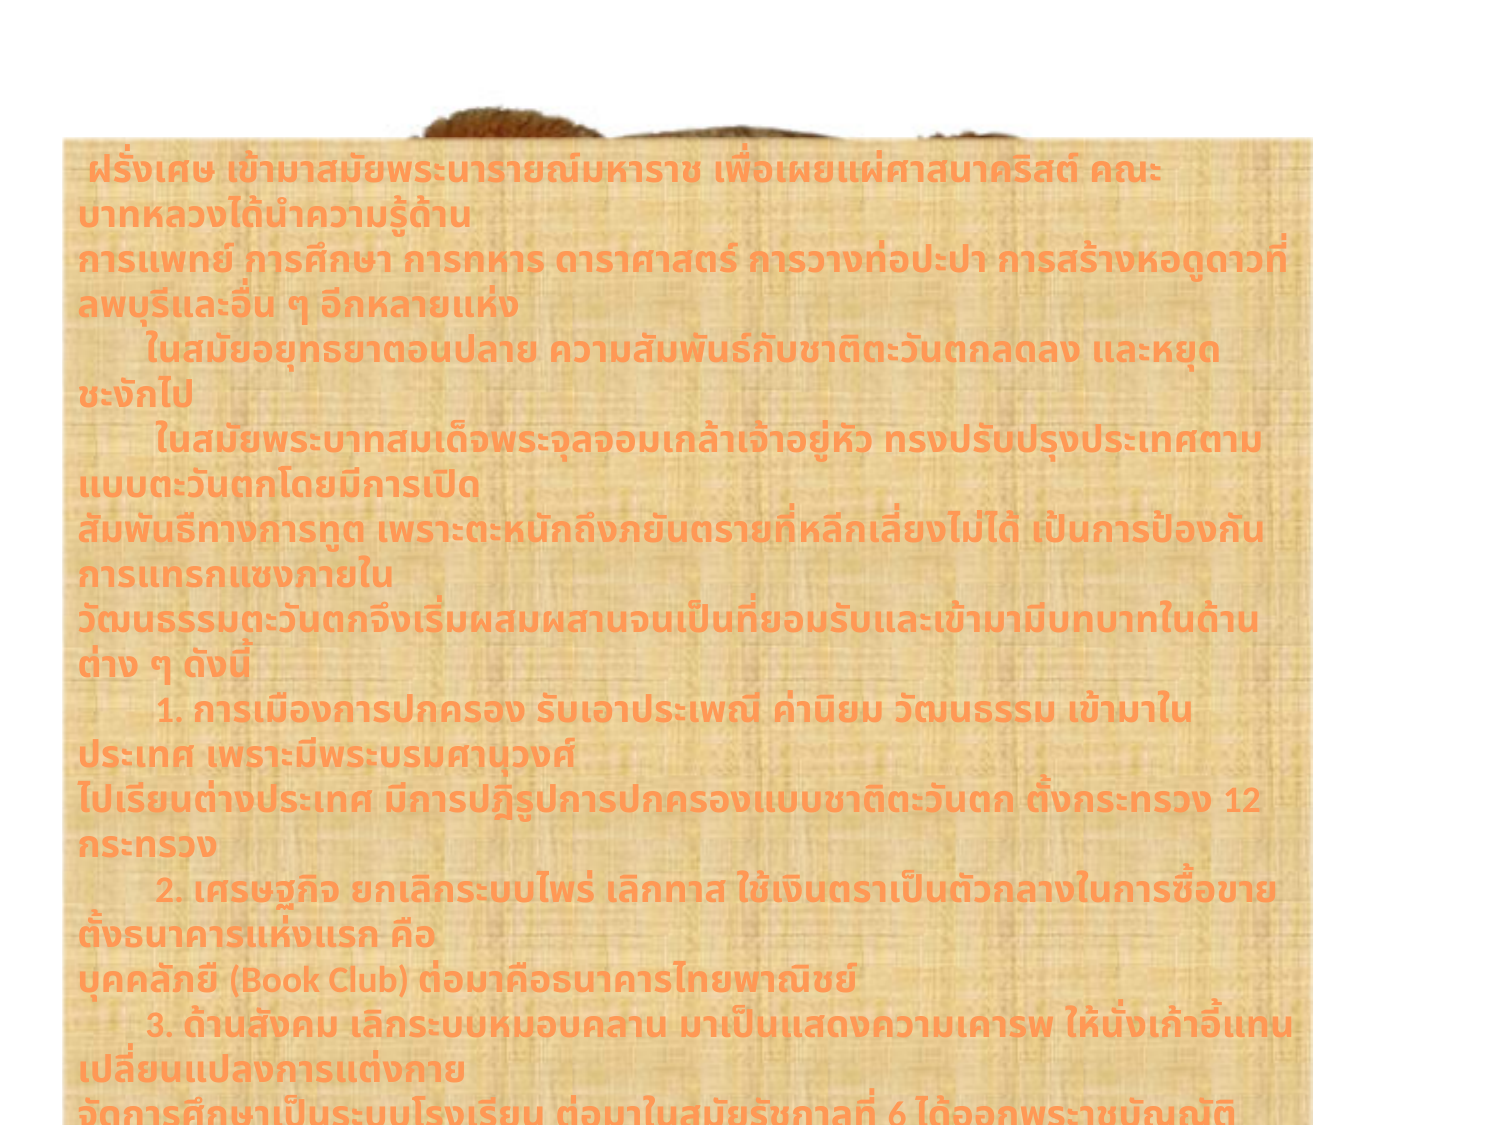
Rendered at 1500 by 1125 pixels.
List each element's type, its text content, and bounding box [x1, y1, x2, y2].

text_box ฝรั่งเศษ เข้ามาสมัยพระนารายณ์มหาราช เพื่อเผยแผ่ศาสนาคริสต์ คณะบาทหลวงได้นำความรู้ด้าน การแพทย์ การศึกษา การทหาร ดาราศาสตร์ การวางท่อปะปา การสร้างหอดูดาวที่ลพบุรีและอื่น ๆ อีกหลายแห่ง ในสมัยอยุทธยาตอนปลาย ความสัมพันธ์กับชาติตะวันตกลดลง และหยุดชะงักไป ในสมัยพระบาทสมเด็จพระจุลจอมเกล้าเจ้าอยู่หัว ทรงปรับปรุงประเทศตามแบบตะวันตกโดยมีการเปิด สัมพันธืทางการทูต เพราะตะหนักถึงภยันตรายที่หลีกเลี่ยงไม่ได้ เป้นการป้องกันการแทรกแซงภายใน วัฒนธรรมตะวันตกจึงเริ่มผสมผสานจนเป็นที่ยอมรับและเข้ามามีบทบาทในด้านต่าง ๆ ดังนี้ 1. การเมืองการปกครอง รับเอาประเพณี ค่านิยม วัฒนธรรม เข้ามาในประเทศ เพราะมีพระบรมศานุวงศ์ ไปเรียนต่างประเทศ มีการปฎิรูปการปกครองแบบชาติตะวันตก ตั้งกระทรวง 12 กระทรวง 2. เศรษฐกิจ ยกเลิกระบบไพร่ เลิกทาส ใช้เงินตราเป็นตัวกลางในการซื้อขาย ตั้งธนาคารแห่งแรก คือ บุคคลัภยื (Book Club) ต่อมาคือธนาคารไทยพาณิชย์ 3. ด้านสังคม เลิกระบบหมอบคลาน มาเป็นแสดงความเคารพ ให้นั่งเก้าอี้แทนเปลี่ยนแปลงการแต่งกาย จัดการศึกษาเป็นระบบโรงเรียน ต่อมาในสมัยรัชกาลที่ 6 ได้ออกพระาชบัญญัติประถมศึกษา พ.ศ. 2464 การศึกษาขยายถึงระดับมหาวิทยาลัย มีพระราชบัญญัตินามสกุล และคำนำหน้าชื่อ นาย นาง นางสาว เด็กหญิง เด็กชาย สรุปได้ว่า คนไทยมีวัฒนธรรมที่เป็นของตนเองมาตั้งแต่สุโขทัย ซึ่งแสดงออกถึงความเป็นชาติที่มีความรัก ความสามัคคีและสงบสุข อย่างไรก็ตาม วัฒนธรรมไทยก็เหมือนวัฒนธรรมของชนชาติอื่นที่เป็นวัฒนธรรม [67, 142, 1309, 1125]
picture [0, 0, 1500, 1125]
